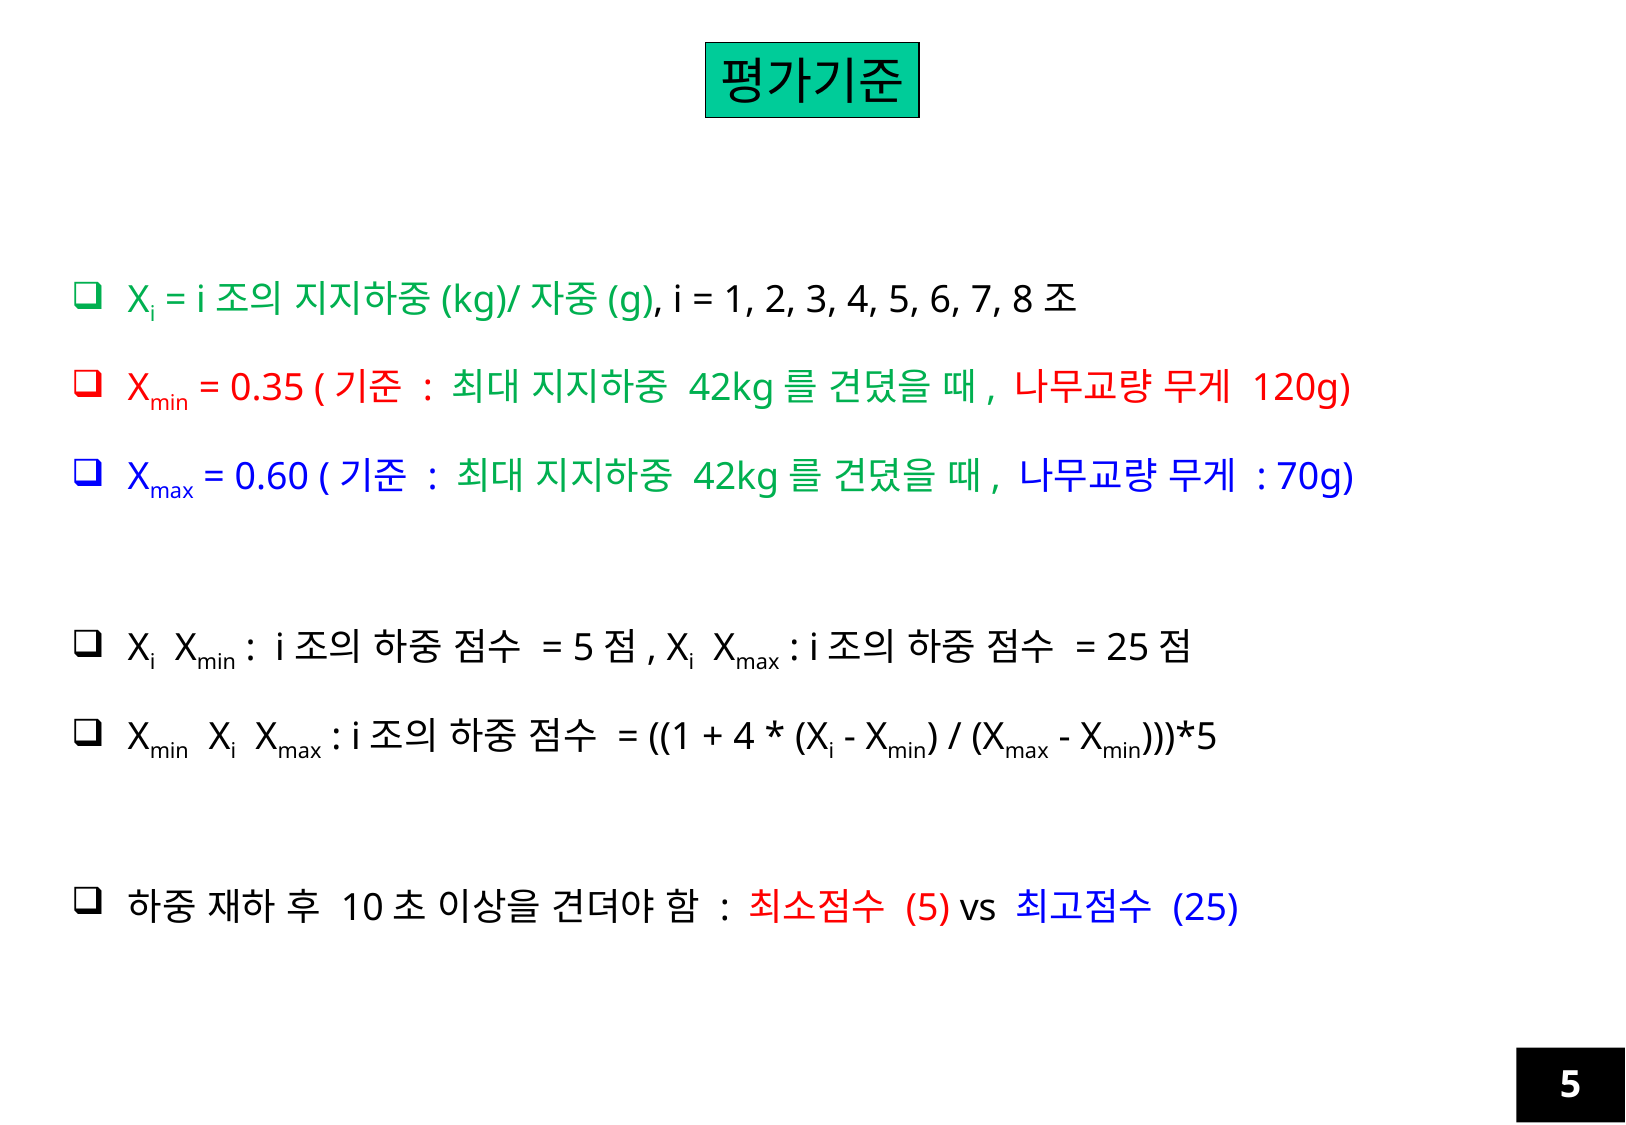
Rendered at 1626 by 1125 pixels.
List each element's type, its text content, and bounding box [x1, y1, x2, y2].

slide_number 5 [1516, 1047, 1625, 1123]
text_box 평가기준 [705, 42, 920, 118]
